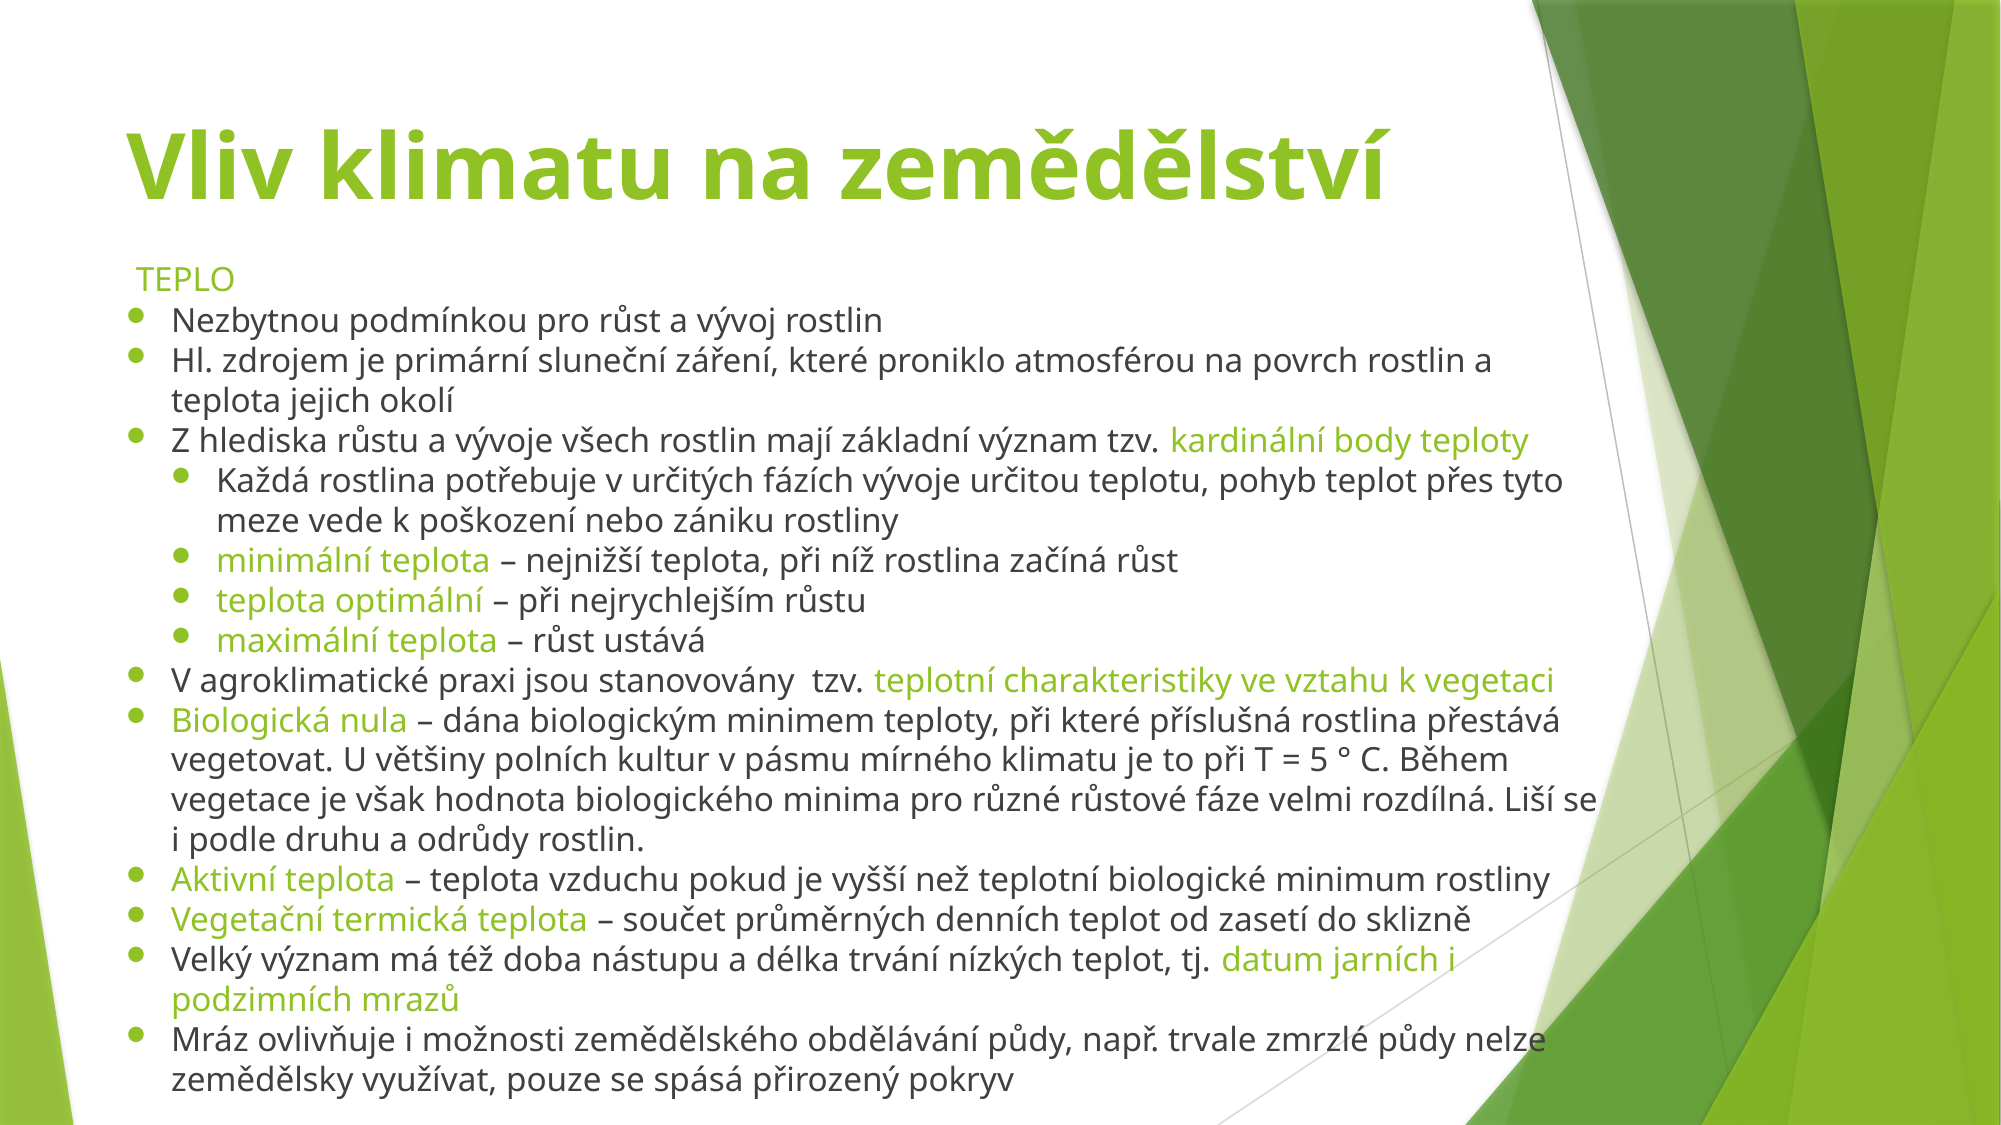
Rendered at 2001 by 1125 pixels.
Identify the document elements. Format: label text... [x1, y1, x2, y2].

title Vliv klimatu na zemědělství [111, 99, 1522, 246]
list TEPLO Nezbytnou podmínkou pro růst a vývoj rostlin Hl. zdrojem je primární sluneční záření, které proniklo atmosférou na povrch rostlin a teplota jejich okolí Z hlediska růstu a vývoje všech rostlin mají základní význam tzv. kardinální body teploty Každá rostlina potřebuje v určitých fázích vývoje určitou teplotu, pohyb teplot přes tyto meze vede k poškození nebo zániku rostliny minimální teplota – nejnižší teplota, při níž rostlina začíná růst teplota optimální – při nejrychlejším růstu maximální teplota – růst ustává V agroklimatické praxi jsou stanovovány tzv. teplotní charakteristiky ve vztahu k vegetaci Biologická nula – dána biologickým minimem teploty, při které příslušná rostlina přestává vegetovat. U většiny polních kultur v pásmu mírného klimatu je to při T = 5 ° C. Během vegetace je však hodnota biologického minima pro různé růstové fáze velmi rozdílná. Liší se i podle druhu a odrůdy rostlin. Aktivní teplota – teplota vzduchu pokud je vyšší než teplotní biologické minimum rostliny Vegetační termická teplota – součet průměrných denních teplot od zasetí do sklizně Velký význam má též doba nástupu a délka trvání nízkých teplot, tj. datum jarních i podzimních mrazů Mráz ovlivňuje i možnosti zemědělského obdělávání půdy, např. trvale zmrzlé půdy nelze zemědělsky využívat, pouze se spásá přirozený pokryv [111, 246, 1628, 1058]
